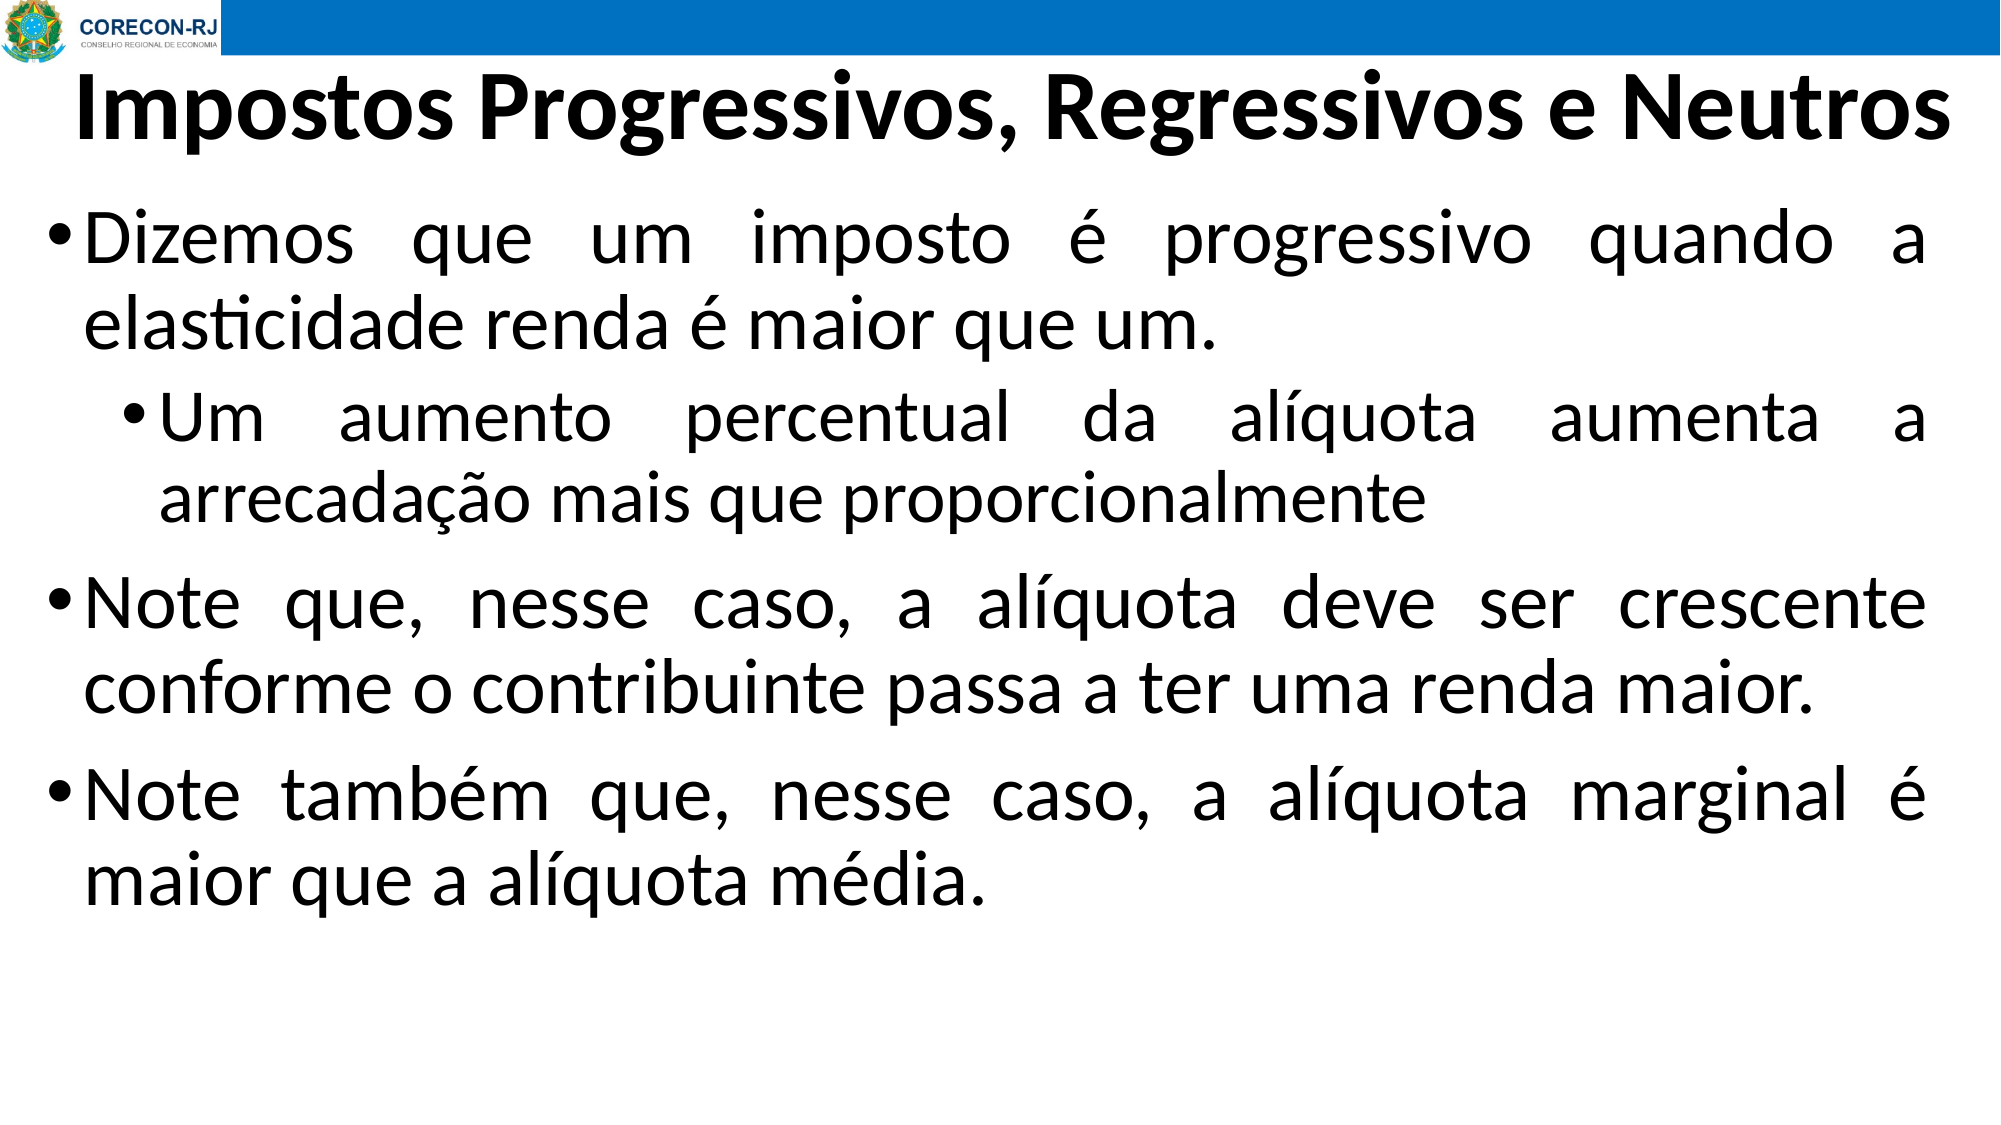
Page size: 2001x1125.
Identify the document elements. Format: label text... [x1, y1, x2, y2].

picture [0, 0, 59, 65]
title Impostos Progressivos, Regressivos e Neutros [59, 0, 2000, 220]
list Dizemos que um imposto é progressivo quando a elasticidade renda é maior que um. Um aumento percentual da alíquota aumenta a arrecadação mais que proporcionalmente Note que, nesse caso, a alíquota deve ser crescente conforme o contribuinte passa a ter uma renda maior. Note também que, nesse caso, a alíquota marginal é maior que a alíquota média. [31, 187, 1945, 1044]
